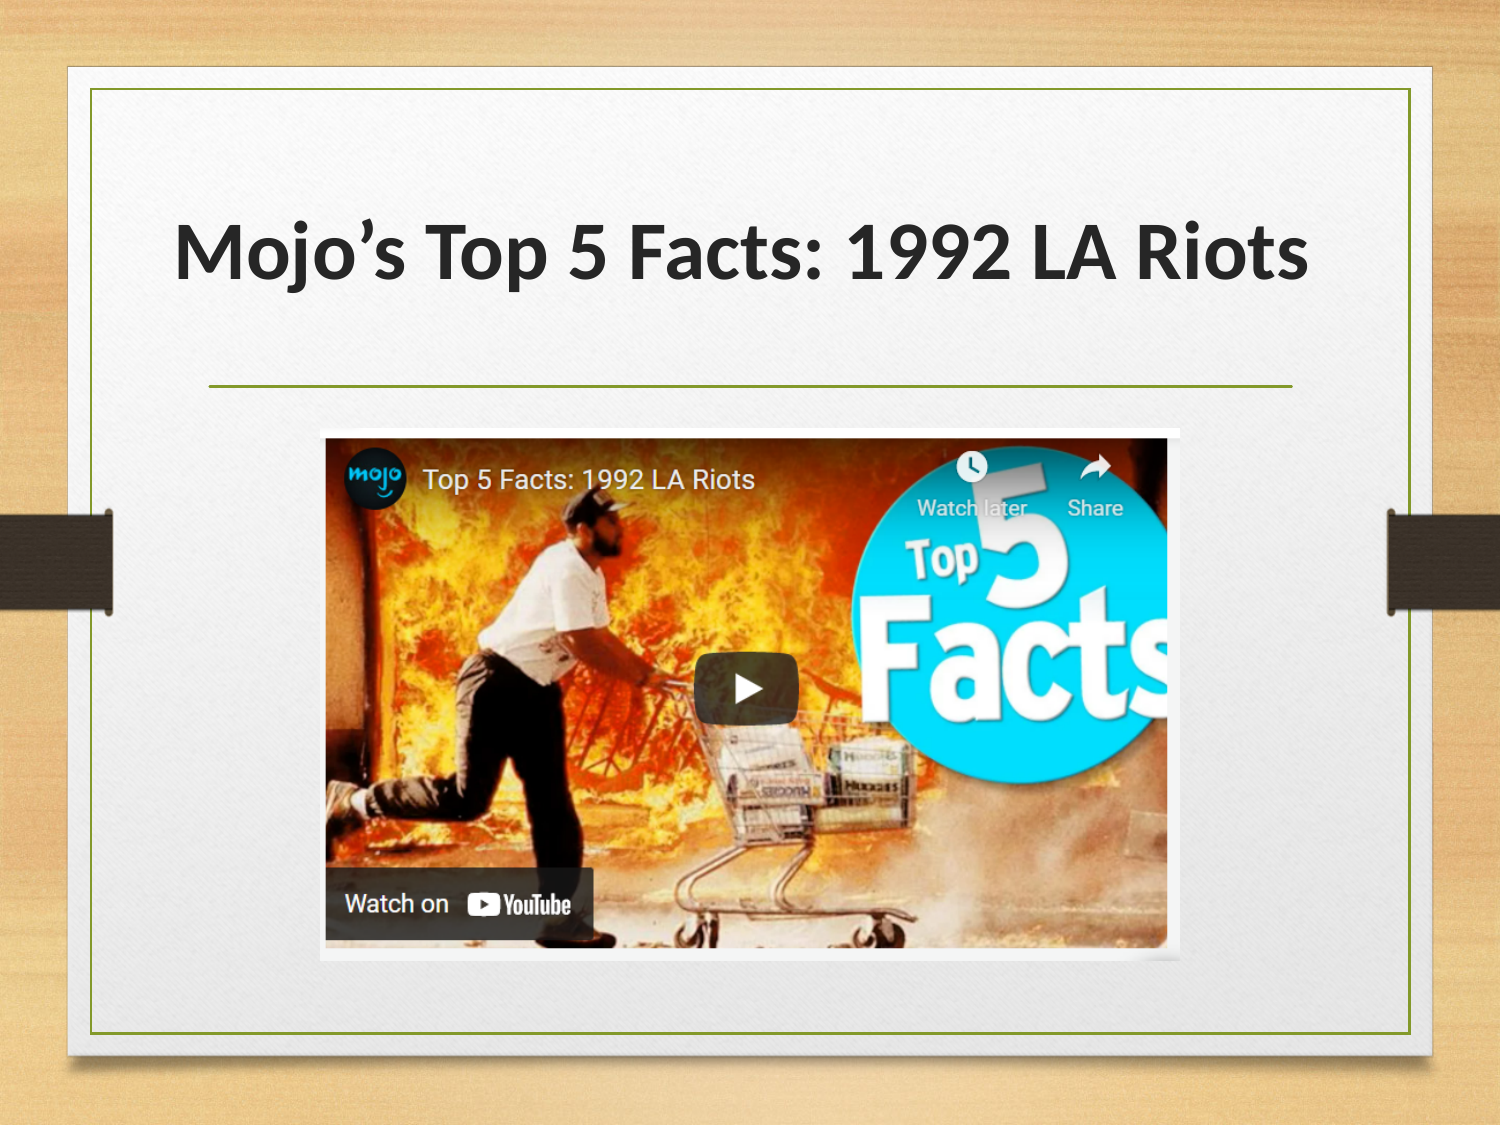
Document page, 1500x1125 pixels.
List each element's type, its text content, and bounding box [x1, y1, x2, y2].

picture [0, 0, 1500, 1125]
title Mojo’s Top 5 Facts: 1992 LA Riots [130, 129, 1354, 365]
